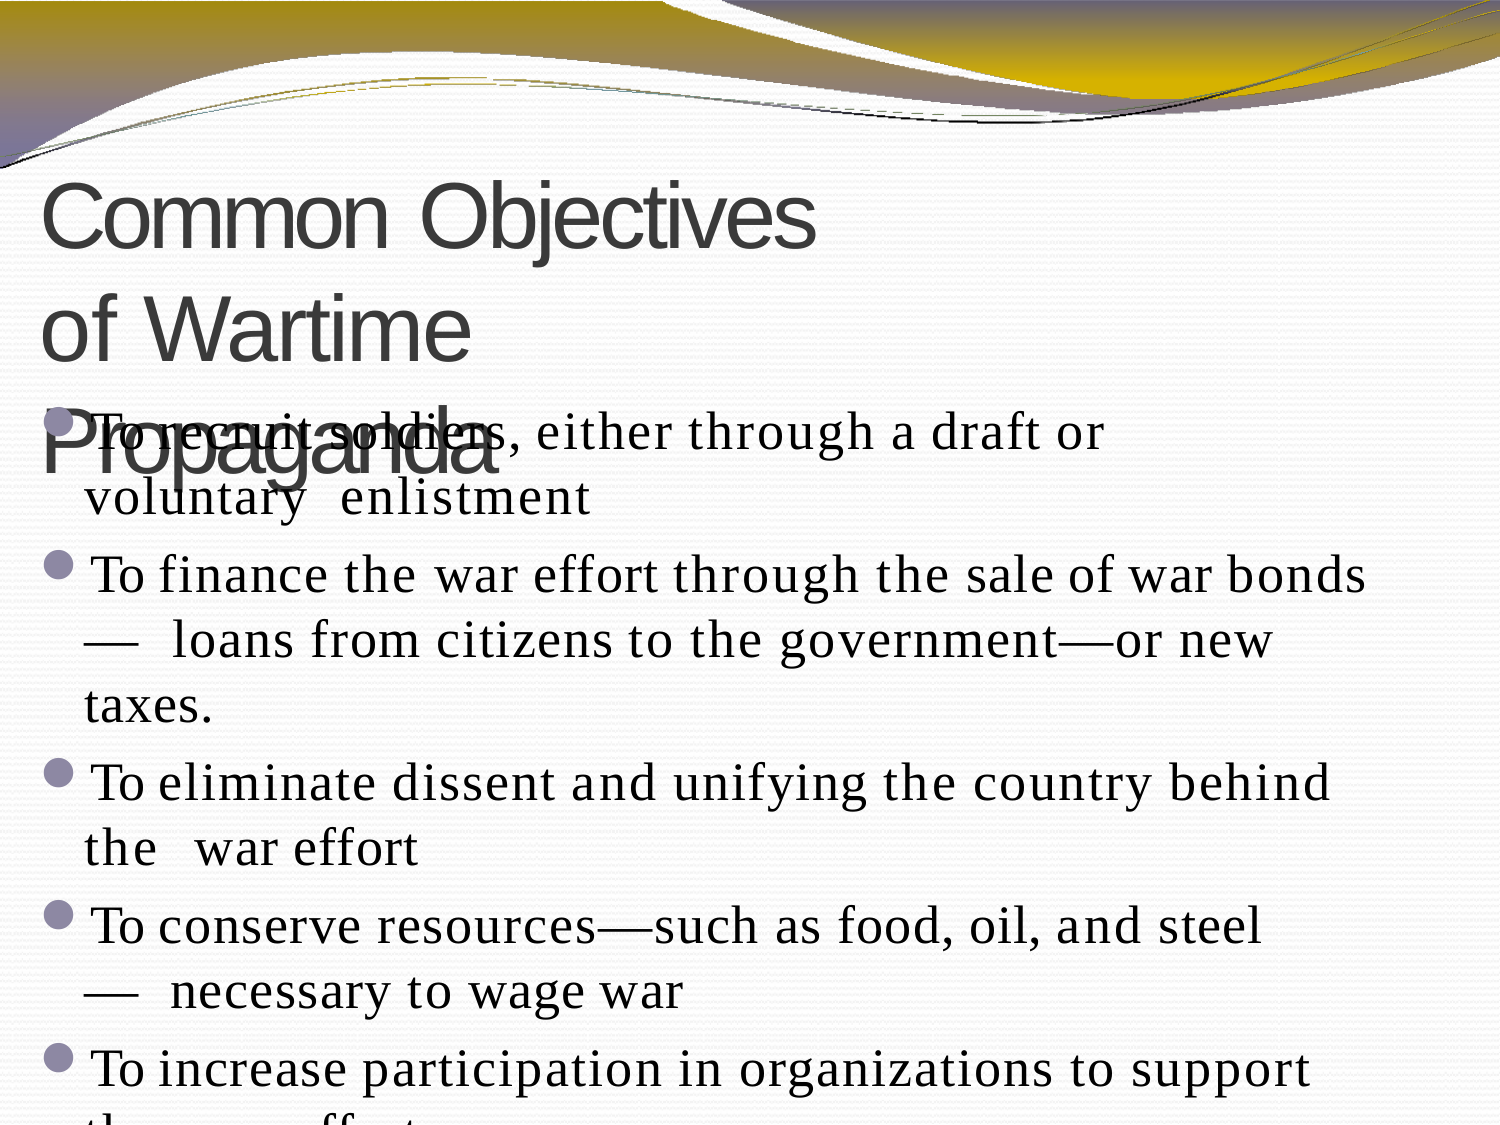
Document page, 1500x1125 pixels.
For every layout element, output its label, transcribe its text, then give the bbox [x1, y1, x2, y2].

text_box To recruit soldiers, either through a draft or voluntary enlistment To finance the war effort through the sale of war bonds— loans from citizens to the government—or new taxes. To eliminate dissent and unifying the country behind the war effort To conserve resources—such as food, oil, and steel— necessary to wage war To increase participation in organizations to support the war effort [37, 393, 1411, 1125]
title Common Objectives of Wartime Propaganda [37, 152, 949, 393]
picture [0, 0, 1500, 1125]
